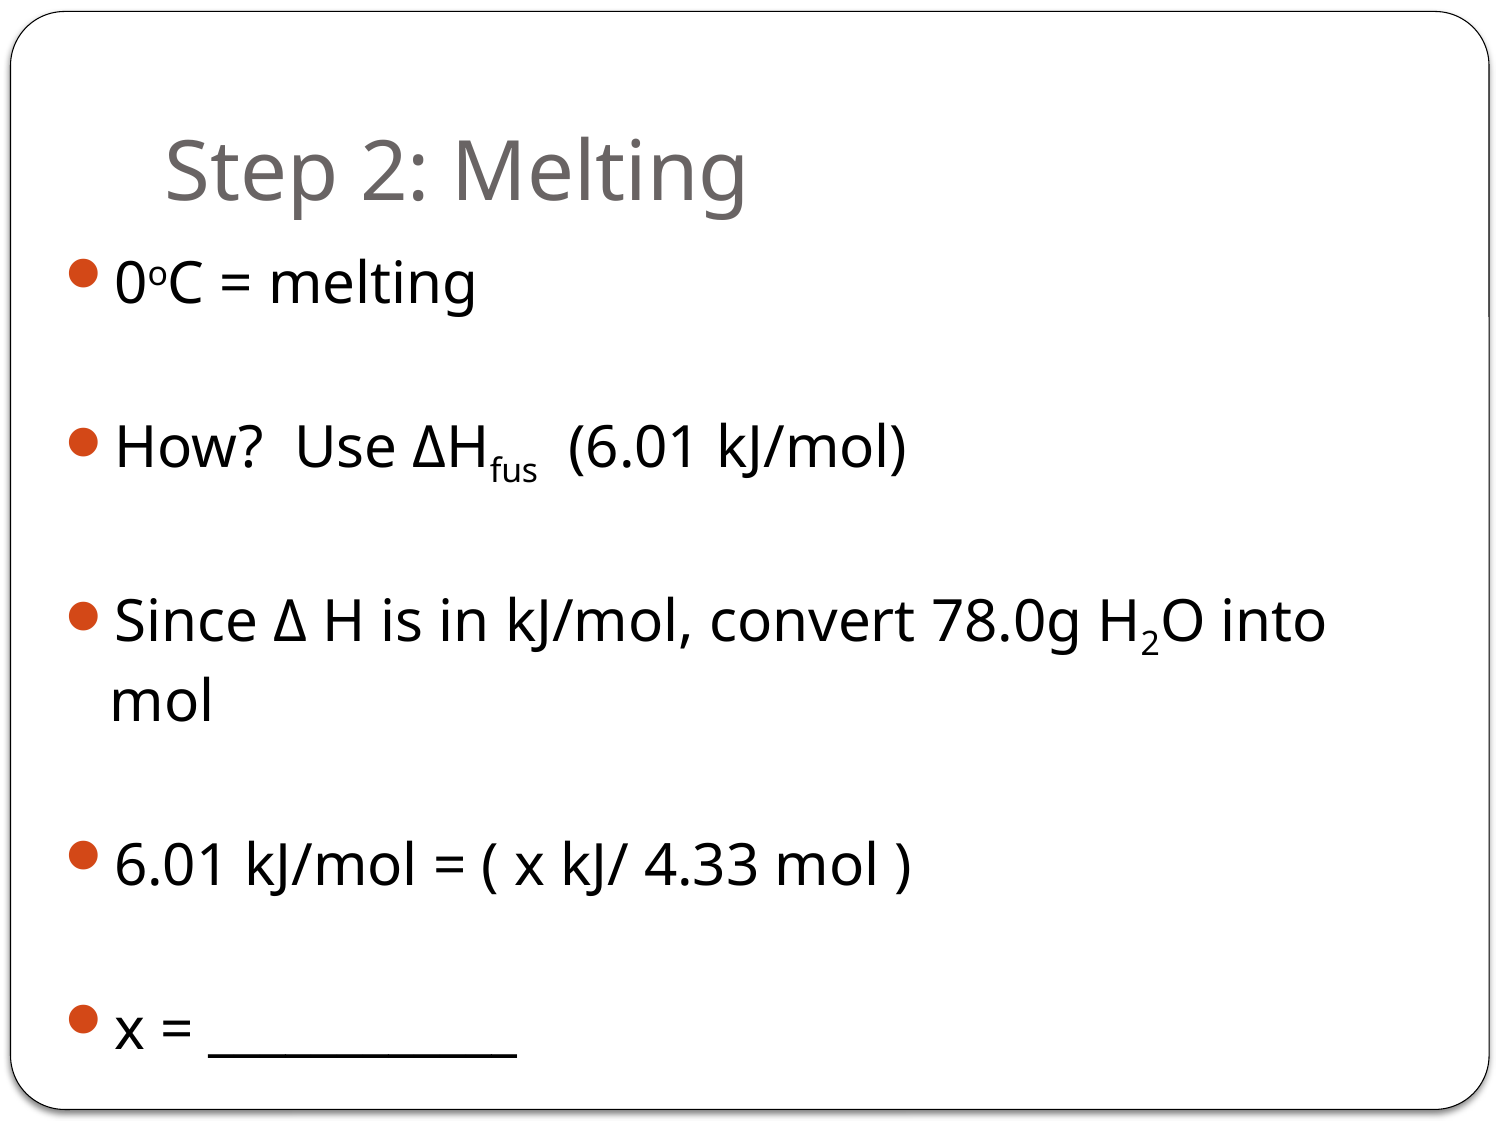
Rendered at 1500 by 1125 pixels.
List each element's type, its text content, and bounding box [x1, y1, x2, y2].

list 0oC = melting How? Use ΔHfus (6.01 kJ/mol) Since Δ H is in kJ/mol, convert 78.0g H2O into mol 6.01 kJ/mol = ( x kJ/ 4.33 mol ) x = ____________ [50, 237, 1425, 1075]
title Step 2: Melting [150, 45, 1425, 233]
